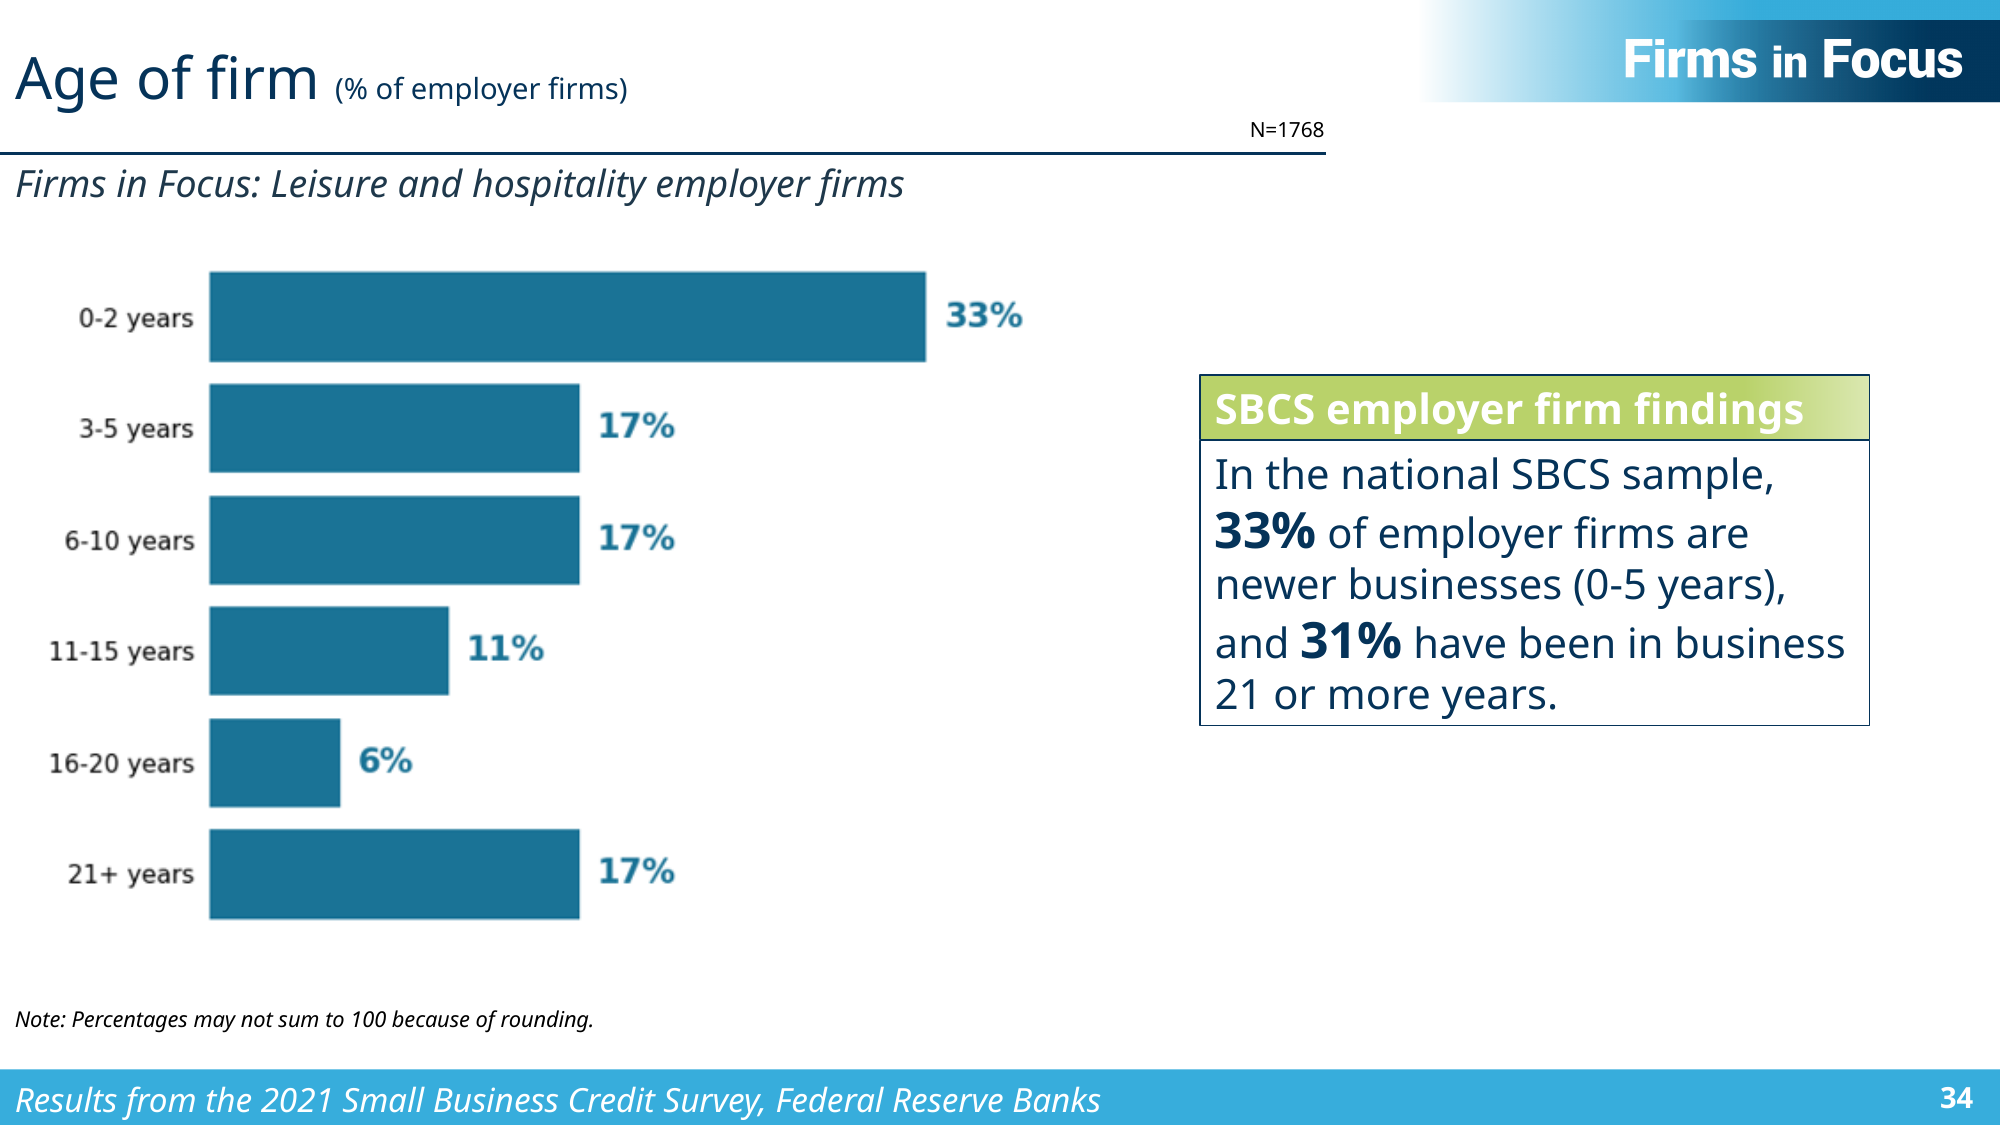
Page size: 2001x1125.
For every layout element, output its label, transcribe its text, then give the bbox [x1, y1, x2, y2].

picture [1190, 0, 2000, 178]
picture [25, 217, 1046, 975]
text_box Note: Percentages may not sum to 100 because of rounding. [0, 998, 1706, 1040]
text_box SBCS employer firm findings [1199, 375, 1870, 440]
text_box Firms in Focus: Leisure and hospitality employer firms [0, 161, 1350, 210]
title Age of firm (% of employer firms) [0, 22, 1097, 139]
text_box N=1768 [1113, 109, 1339, 149]
text_box In the national SBCS sample, 33% of employer firms are newer businesses (0-5 years), and 31% have been in business 21 or more years. [1199, 440, 1870, 726]
